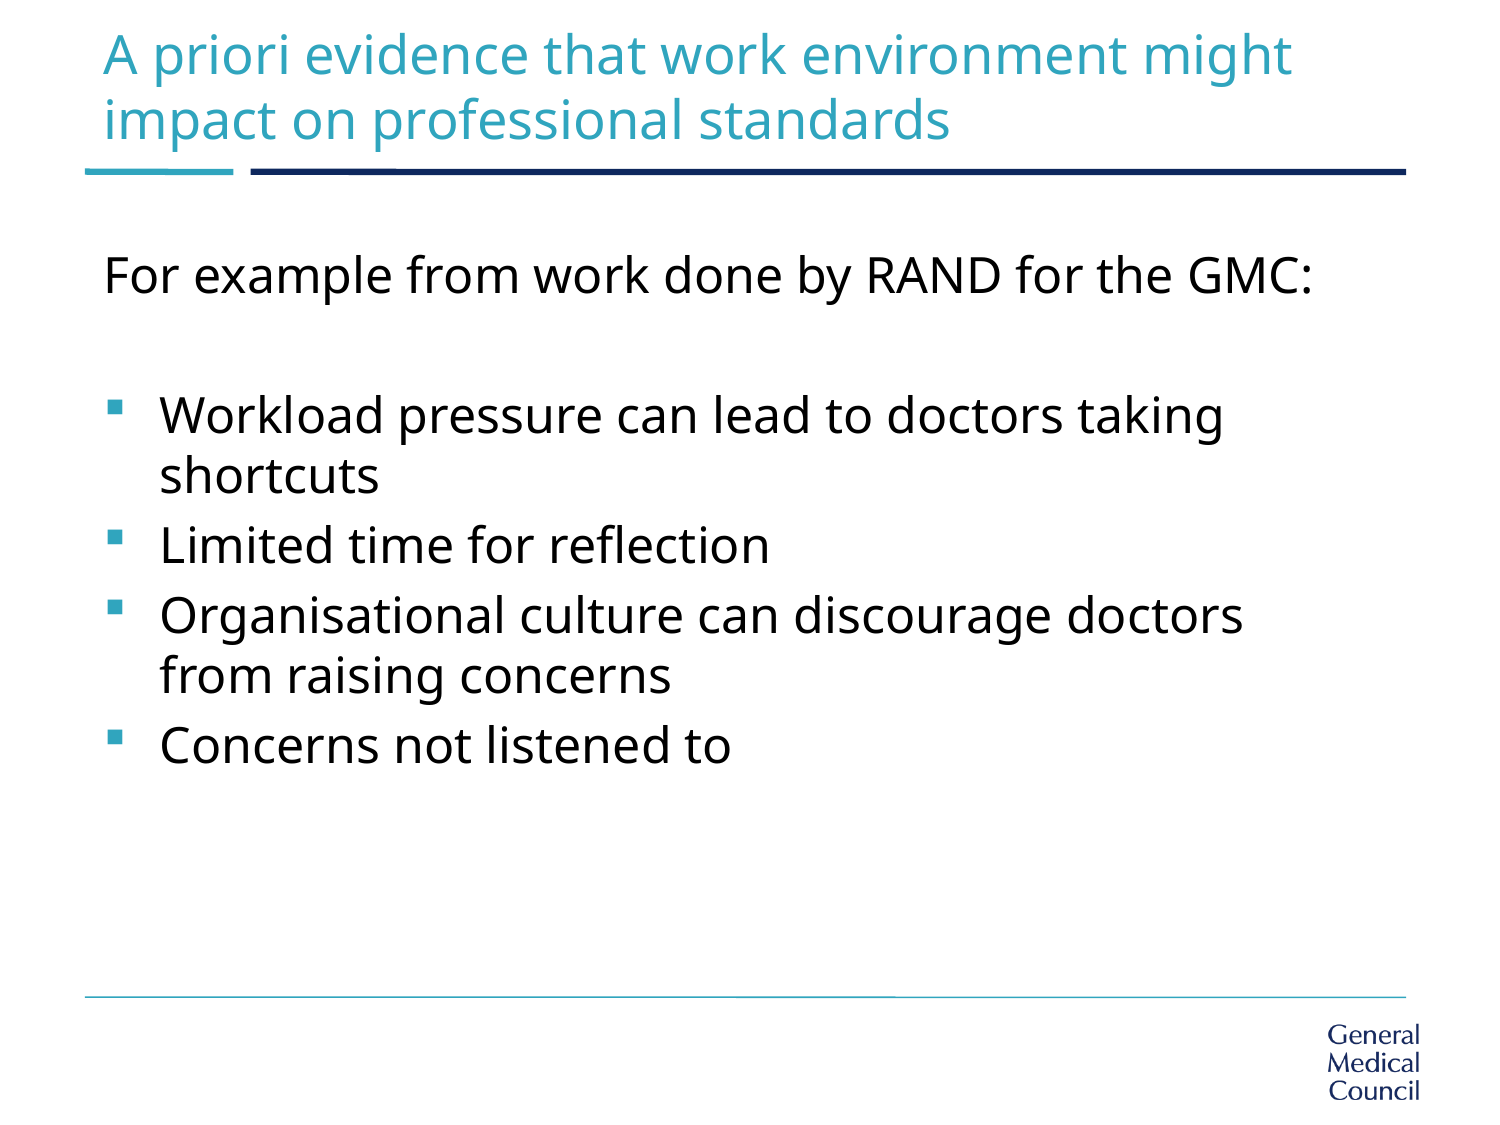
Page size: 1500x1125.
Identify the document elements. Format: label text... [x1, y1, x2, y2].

list For example from work done by RAND for the GMC: Workload pressure can lead to doctors taking shortcuts Limited time for reflection Organisational culture can discourage doctors from raising concerns Concerns not listened to [88, 235, 1335, 980]
title A priori evidence that work environment might impact on professional standards [88, 30, 1436, 141]
picture [1328, 1023, 1419, 1100]
